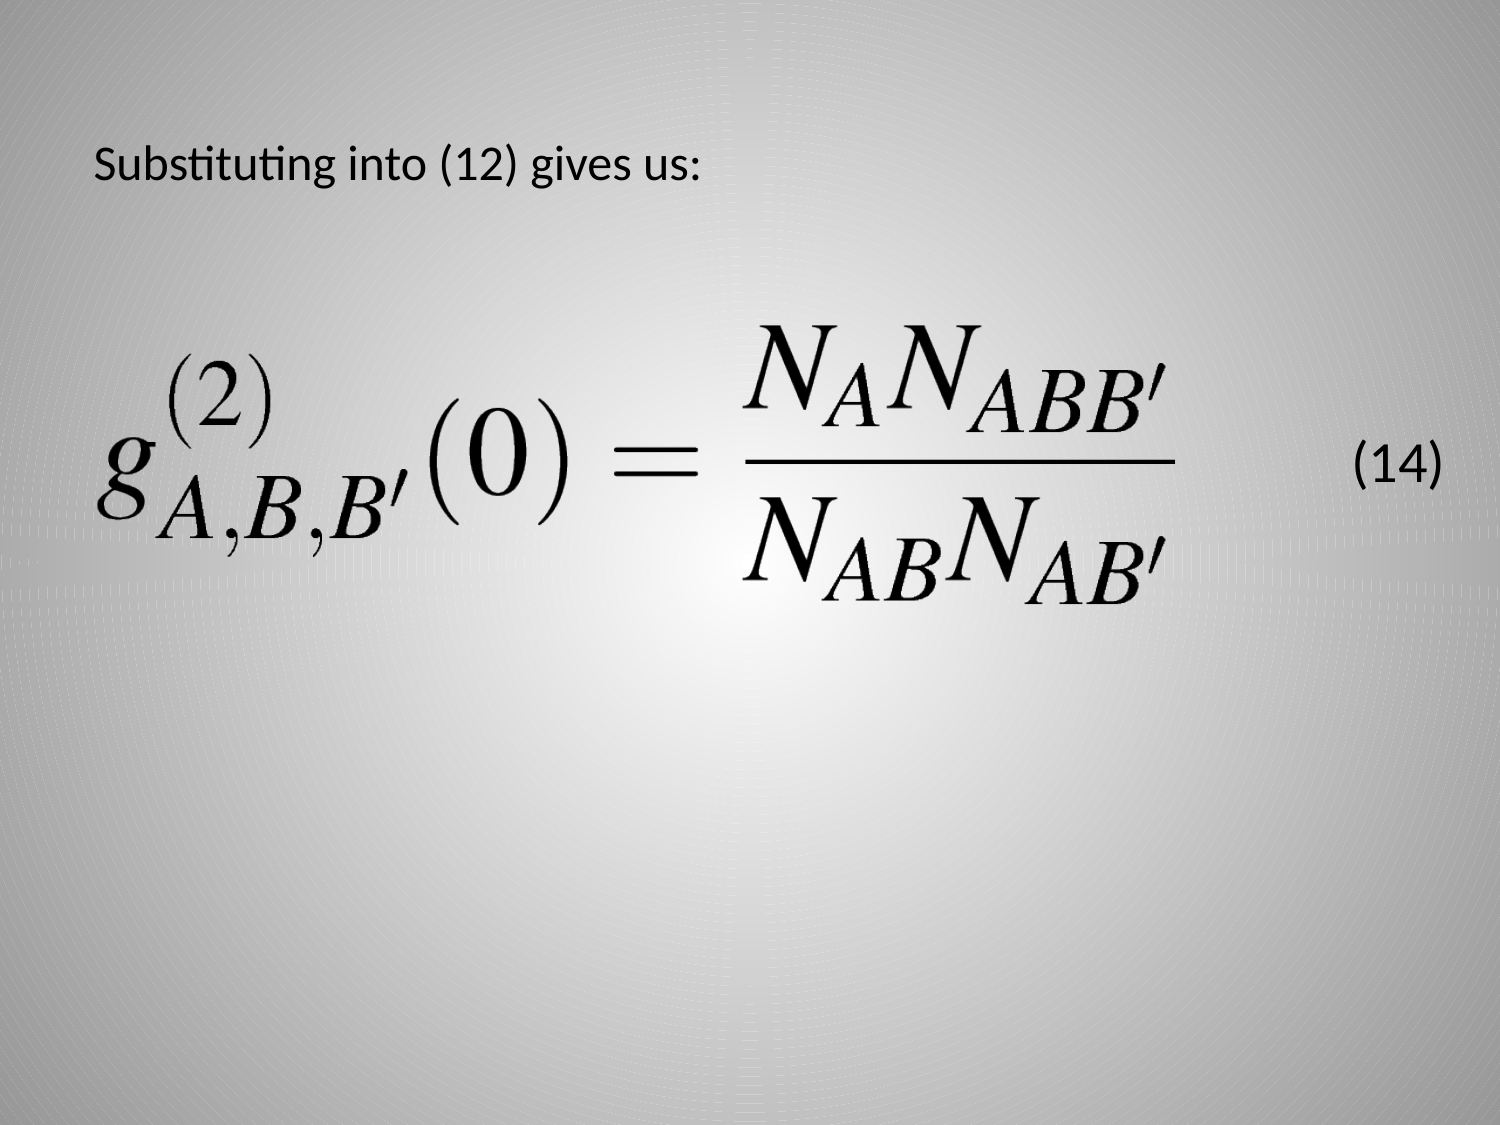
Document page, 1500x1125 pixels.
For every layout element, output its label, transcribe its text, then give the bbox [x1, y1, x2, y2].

text_box Substituting into (12) gives us: [78, 122, 718, 153]
text_box (14) [1336, 416, 1461, 502]
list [74, 154, 1207, 778]
